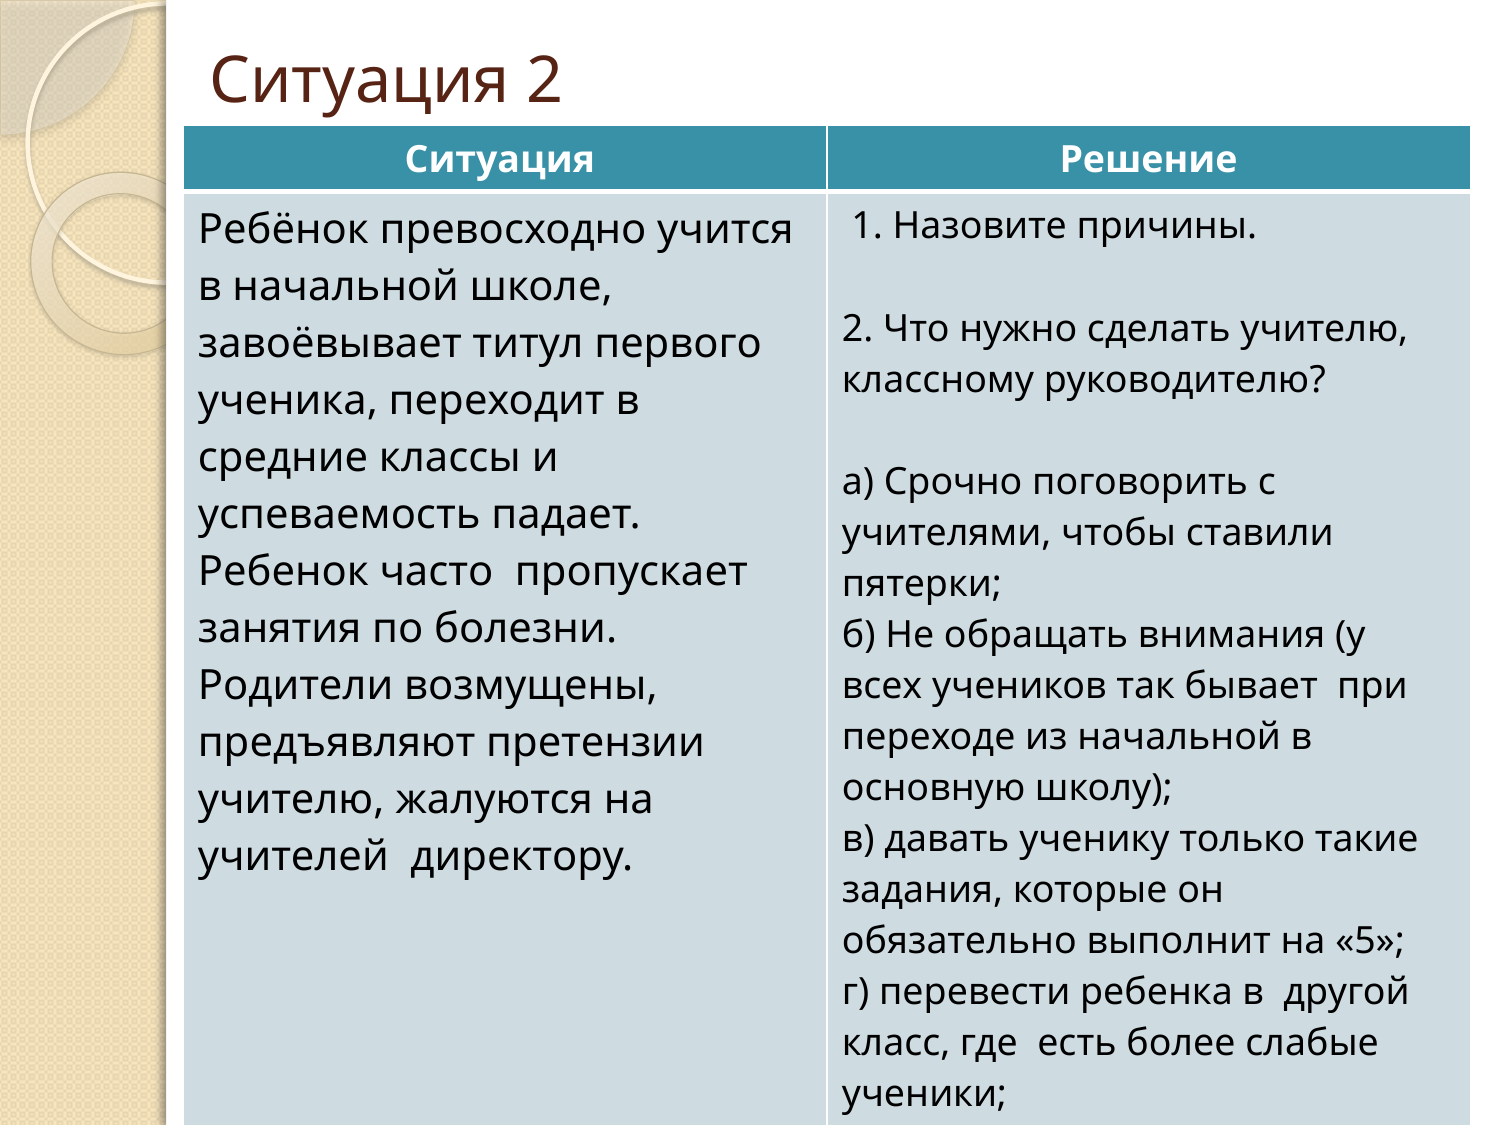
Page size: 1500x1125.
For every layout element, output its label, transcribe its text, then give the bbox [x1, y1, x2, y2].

table_header Ситуация [184, 126, 826, 189]
table_cell 1. Назовите причины. 2. Что нужно сделать учителю, классному руководителю? а) Срочно поговорить с учителями, чтобы ставили пятерки; б) Не обращать внимания (у всех учеников так бывает при переходе из начальной в основную школу); в) давать ученику только такие задания, которые он обязательно выполнит на «5»; г) перевести ребенка в другой класс, где есть более слабые ученики; д) реализовать прогноз, что ребенок будет отличником на протяжении всего времени обучения в школе. е) другое (аргументируйте) [828, 194, 1470, 1125]
table_cell Ребёнок превосходно учится в начальной школе, завоёвывает титул первого ученика, переходит в средние классы и успеваемость падает. Ребенок часто пропускает занятия по болезни. Родители возмущены, предъявляют претензии учителю, жалуются на учителей директору. [184, 194, 826, 1125]
table_header Решение [828, 126, 1470, 189]
title Ситуация 2 [194, 30, 1425, 124]
